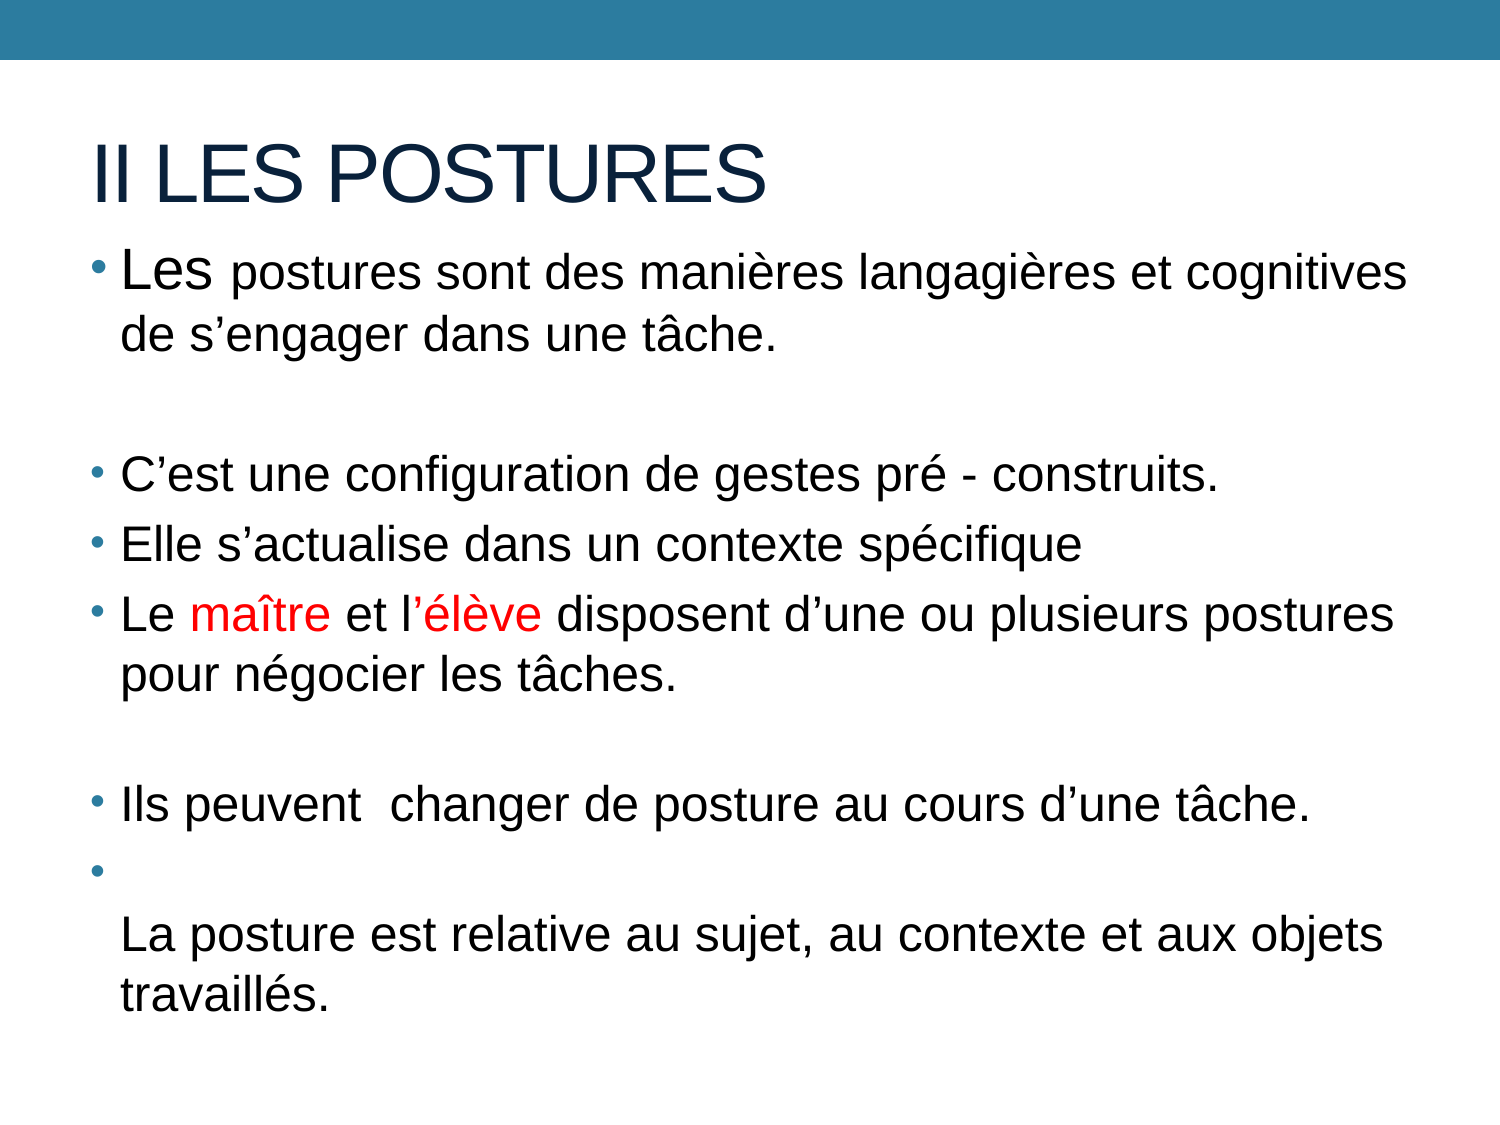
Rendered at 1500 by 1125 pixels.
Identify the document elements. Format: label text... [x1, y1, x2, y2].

list Les postures sont des manières langagières et cognitives de s’engager dans une tâche. C’est une configuration de gestes pré - construits. Elle s’actualise dans un contexte spécifique Le maître et l’élève disposent d’une ou plusieurs postures pour négocier les tâches. Ils peuvent changer de posture au cours d’une tâche. La posture est relative au sujet, au contexte et aux objets travaillés. [75, 223, 1425, 1063]
title II LES POSTURES [75, 87, 1425, 223]
